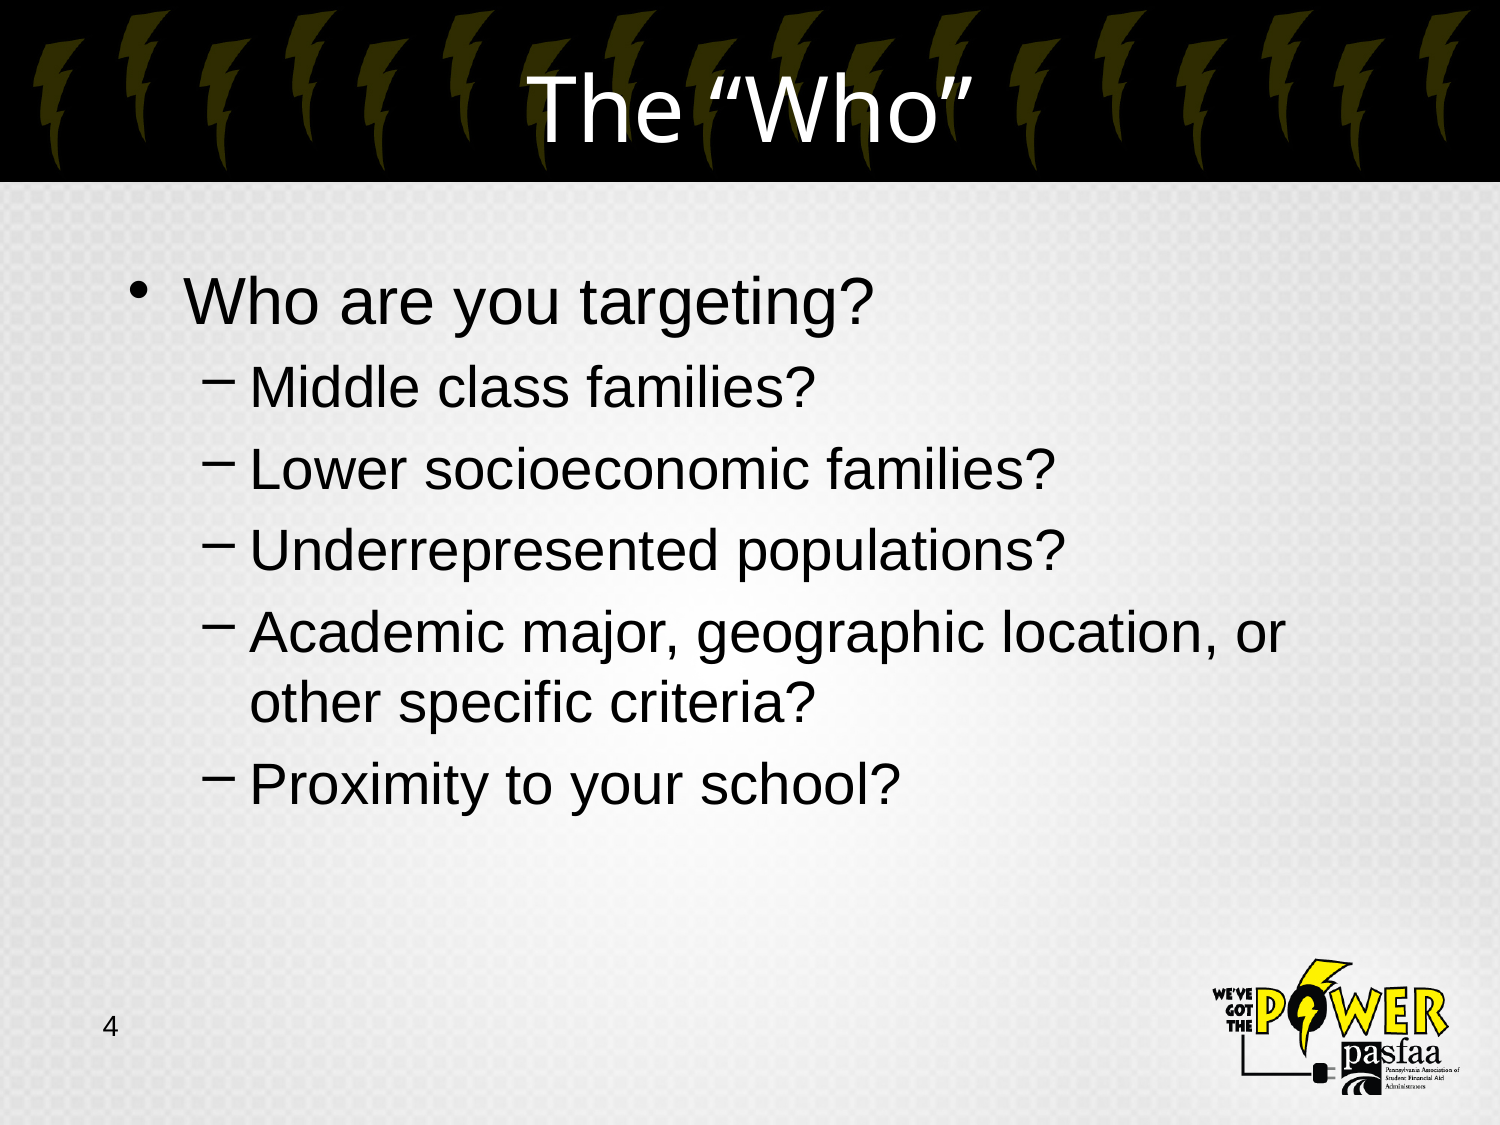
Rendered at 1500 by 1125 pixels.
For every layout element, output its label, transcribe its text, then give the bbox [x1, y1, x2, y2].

picture [0, 0, 1500, 1125]
slide_number 4 [87, 999, 426, 1076]
list Who are you targeting? Middle class families? Lower socioeconomic families? Underrepresented populations? Academic major, geographic location, or other specific criteria? Proximity to your school? [112, 249, 1388, 925]
title The “Who” [112, 12, 1388, 200]
